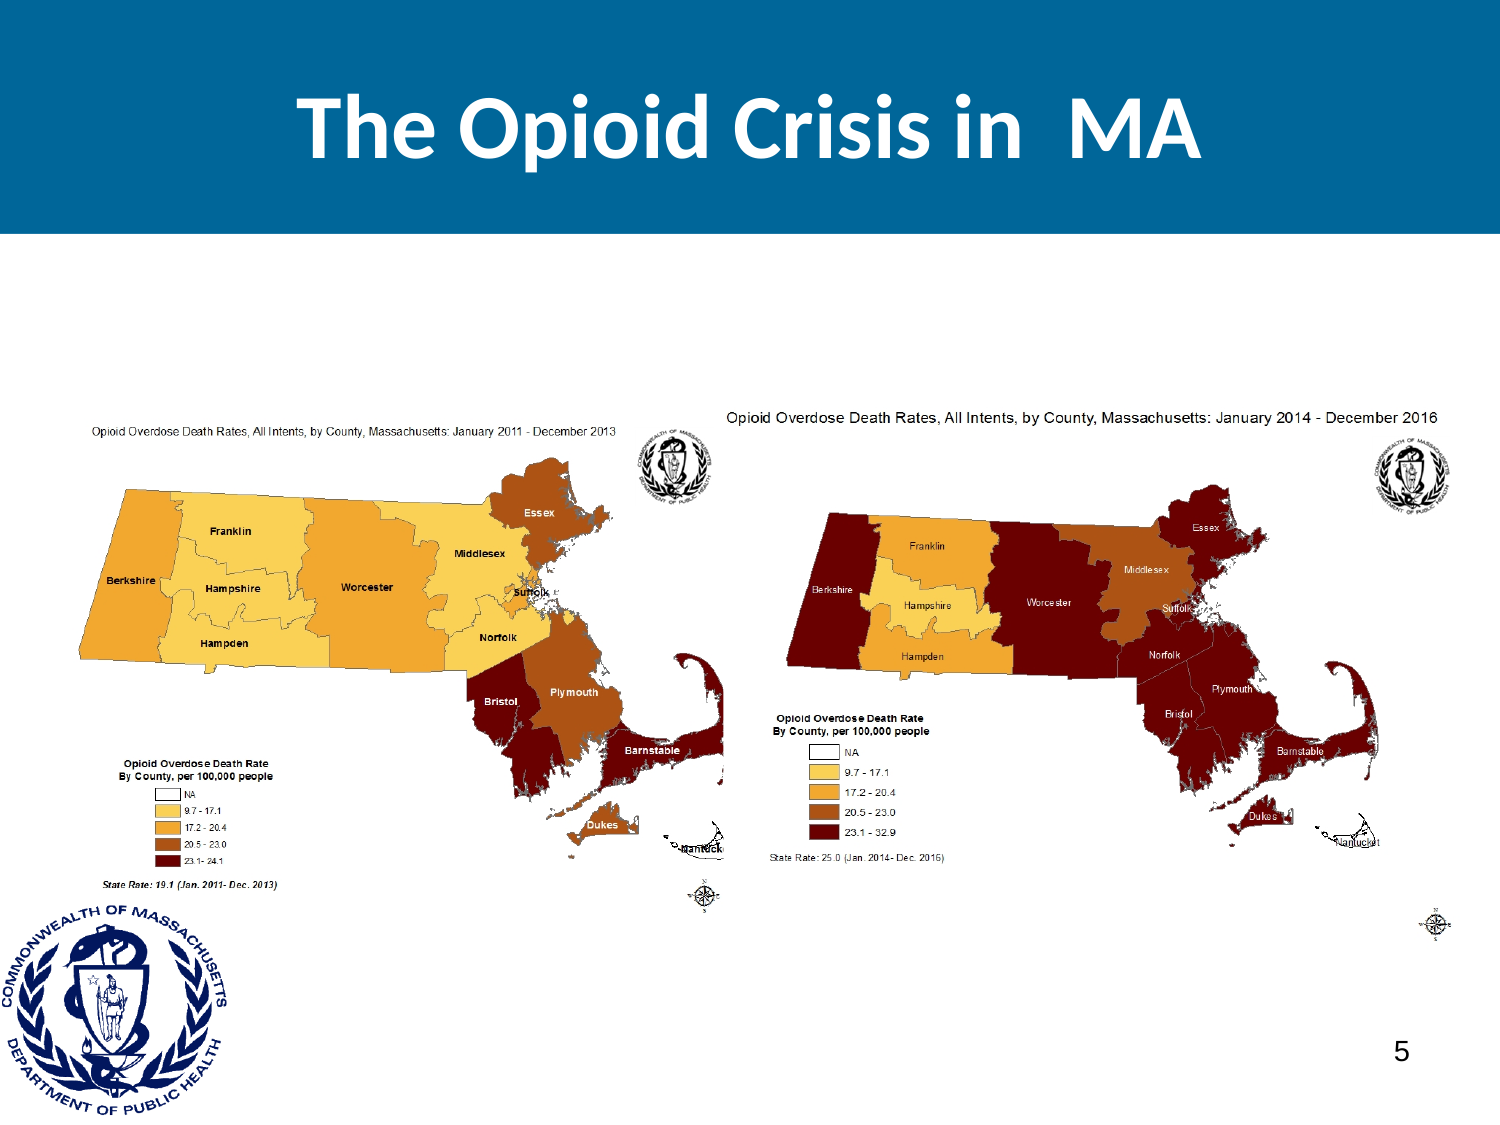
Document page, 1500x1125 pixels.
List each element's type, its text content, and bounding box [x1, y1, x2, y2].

picture [0, 359, 1473, 1120]
text_box The Opioid Crisis in MA [0, 27, 1500, 216]
slide_number 5 [1074, 1024, 1426, 1103]
